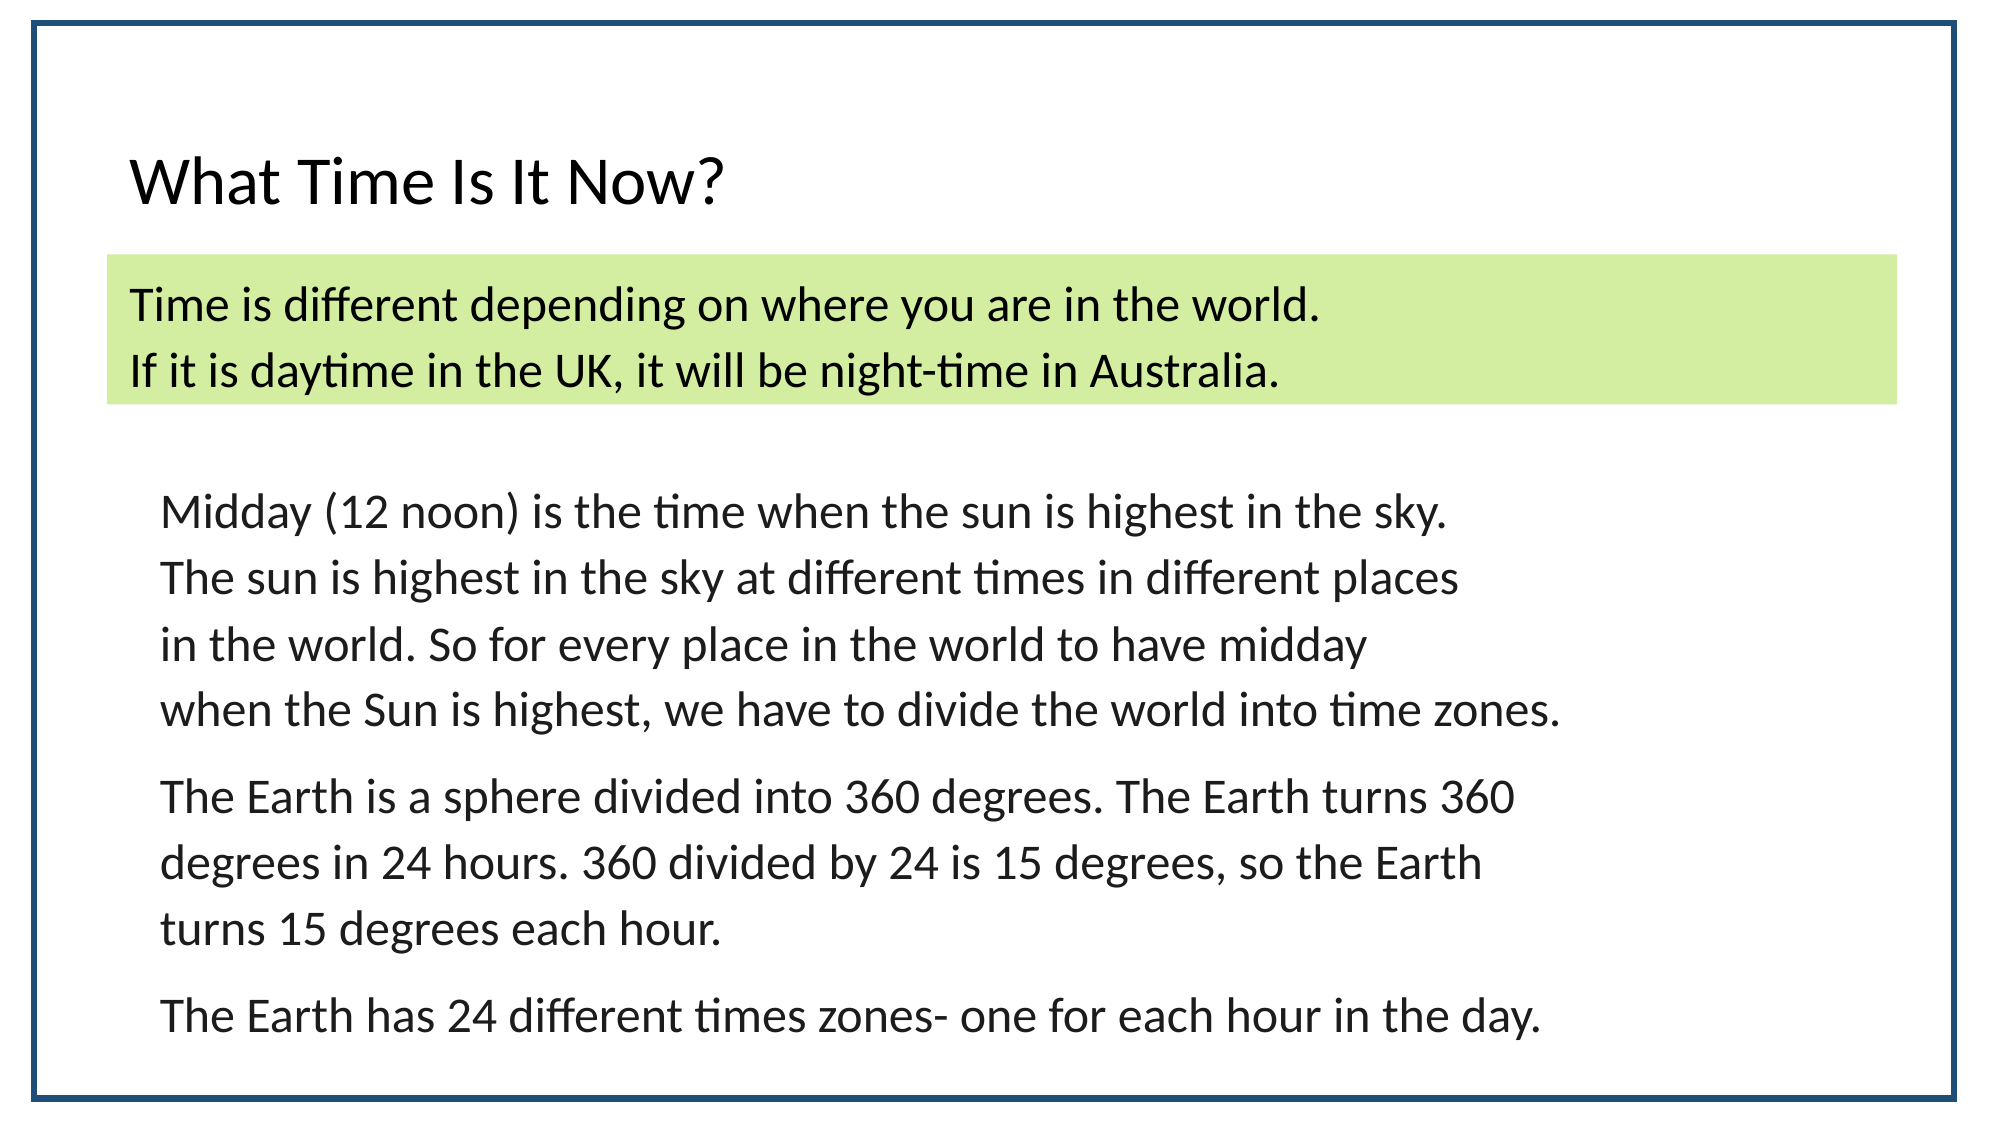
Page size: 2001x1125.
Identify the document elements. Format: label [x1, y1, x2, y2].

text_box [33, 22, 1955, 1100]
